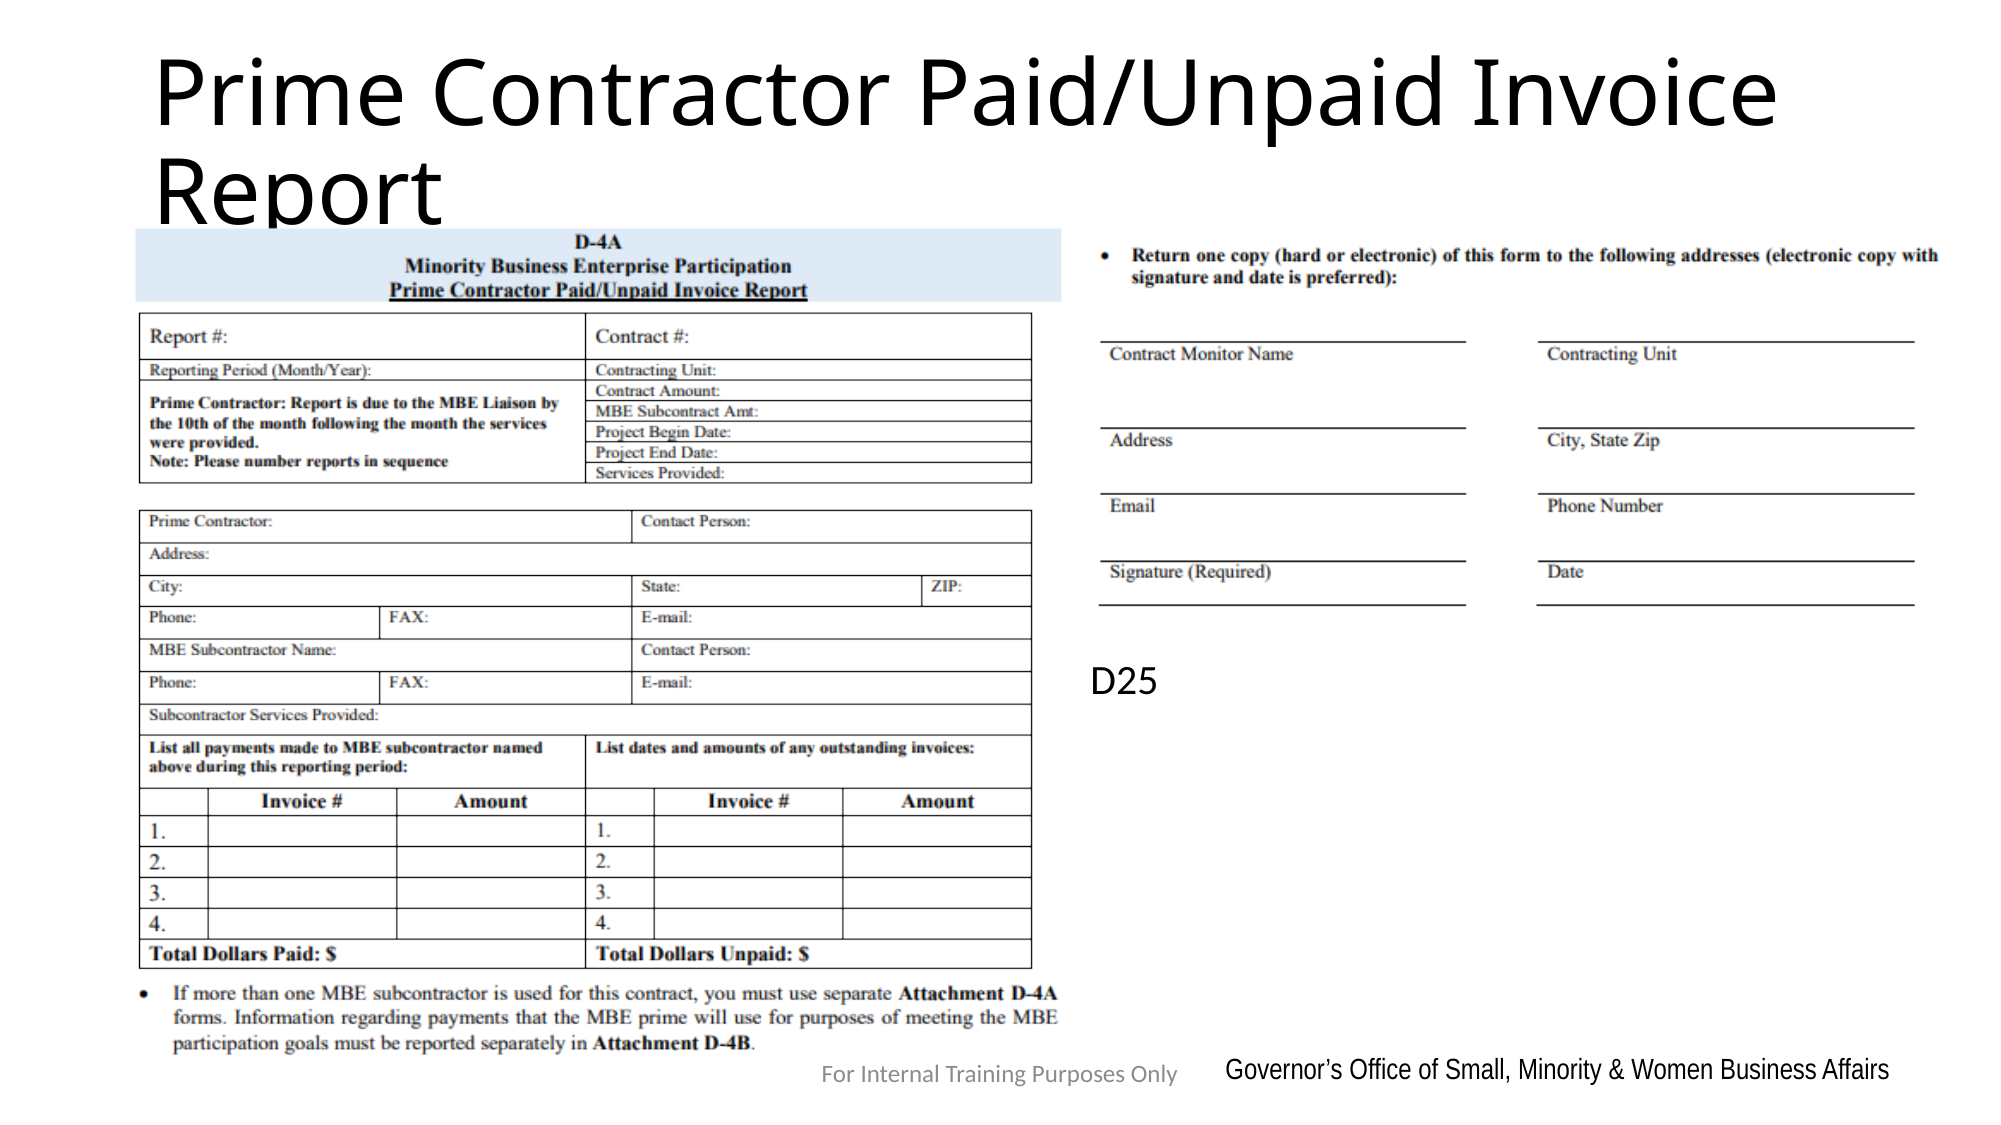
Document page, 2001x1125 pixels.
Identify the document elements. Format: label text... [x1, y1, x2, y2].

picture [115, 184, 1977, 1069]
text_box Governor’s Office of Small, Minority & Women Business Affairs [1210, 1042, 1918, 1093]
text_box D25 [1086, 672, 1178, 711]
title Prime Contractor Paid/Unpaid Invoice Report [137, 56, 1863, 235]
footer For Internal Training Purposes Only [662, 1042, 1338, 1103]
